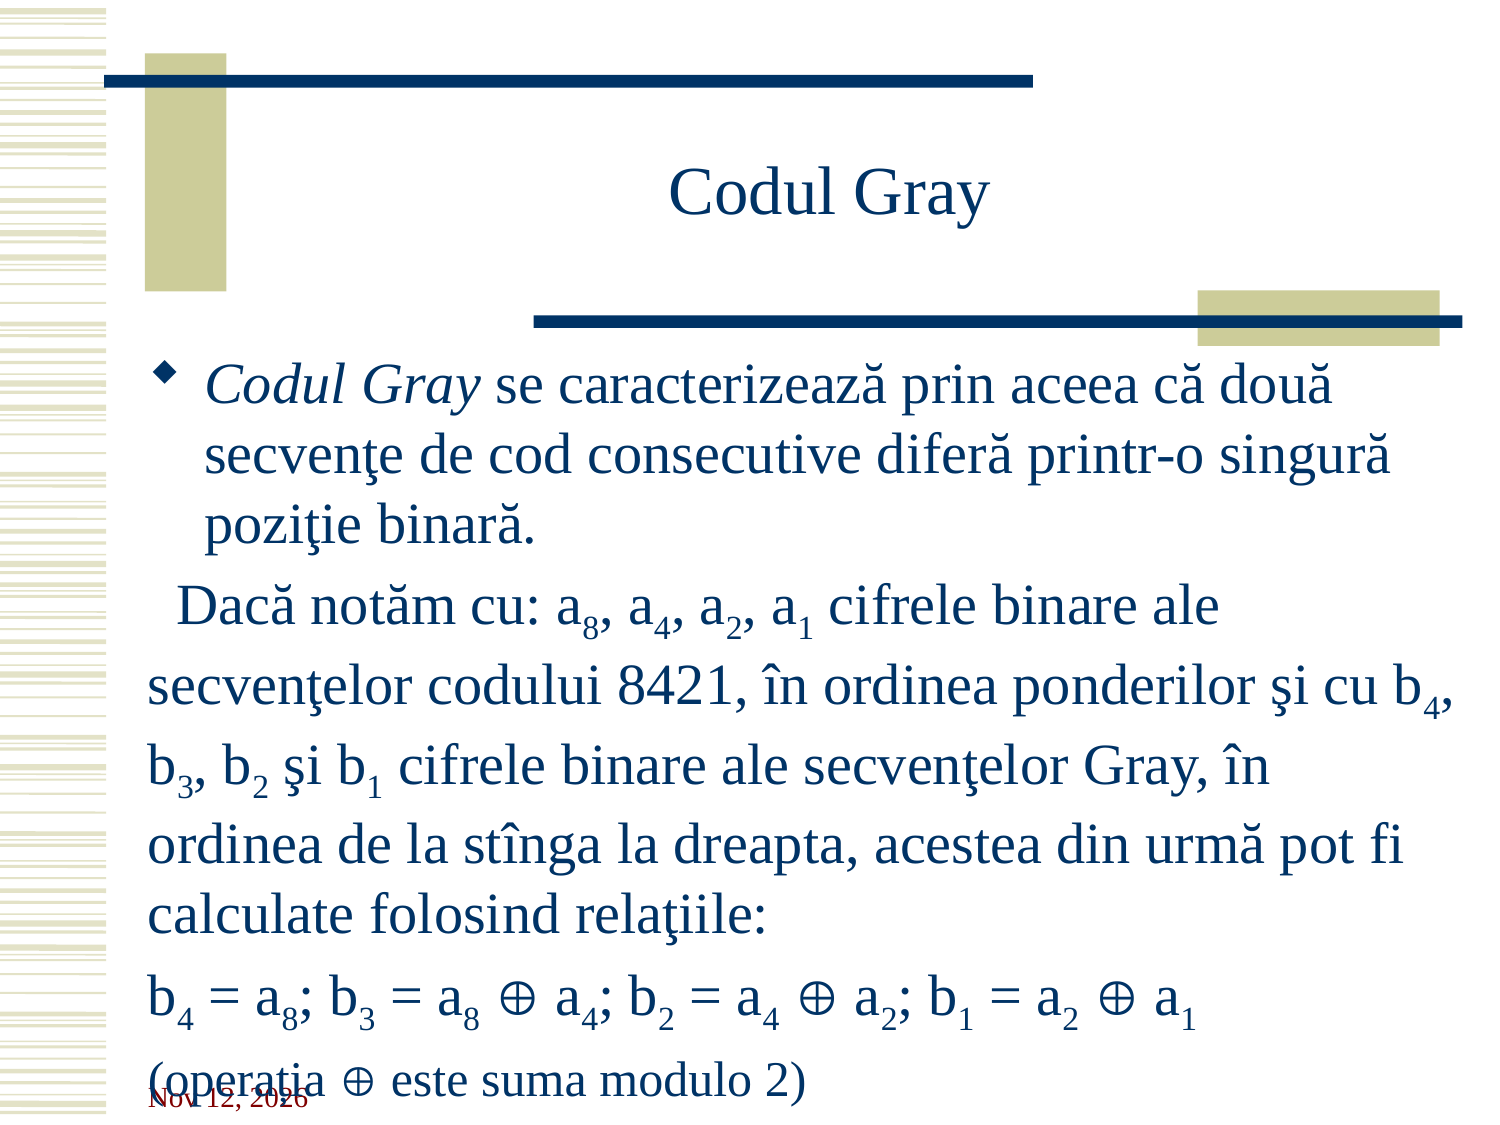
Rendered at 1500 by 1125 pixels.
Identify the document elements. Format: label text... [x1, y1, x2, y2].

slide_number 24-Oct-23 [132, 1088, 446, 1121]
list Codul Gray se caracterizează prin aceea că două secven­ţe de cod consecutive diferă printr-o singură poziţie binară. Dacă notăm cu: a8, a4, a2, a1 cifrele binare ale secvenţelor codului 8421, în ordinea ponderilor şi cu b4, b3, b2 şi b1 cifrele binare ale secvenţelor Gray, în ordinea de la stînga la dreapta, acestea din urmă pot fi calculate folosind relaţiile: b4 = a8; b3 = a8  a4; b2 = a4  a2; b1 = a2  a1 (operația  este suma modulo 2) [132, 337, 1475, 1088]
title Codul Gray [225, 99, 1436, 288]
